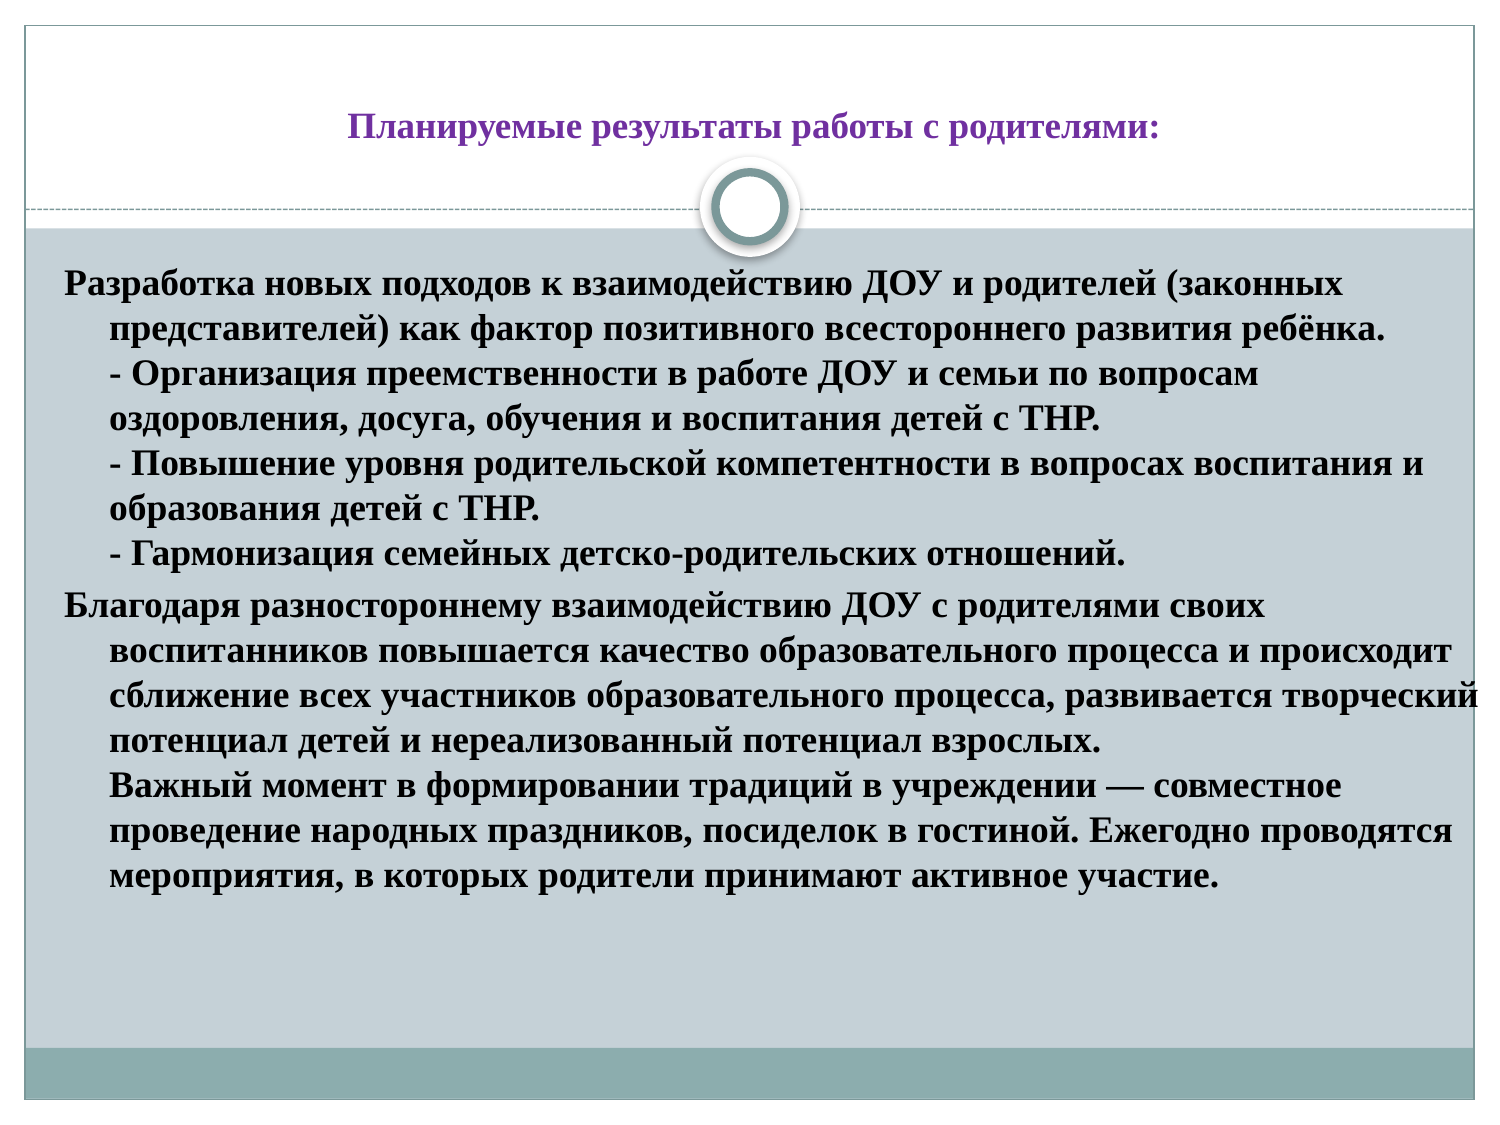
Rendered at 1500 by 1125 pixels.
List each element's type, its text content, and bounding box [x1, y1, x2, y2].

list Разработка новых подходов к взаимодействию ДОУ и родителей (законных представителей) как фактор позитивного всестороннего развития ребёнка. - Организация преемственности в работе ДОУ и семьи по вопросам оздоровления, досуга, обучения и воспитания детей с ТНР. - Повышение уровня родительской компетентности в вопросах воспитания и образования детей с ТНР. - Гармонизация семейных детско-родительских отношений. Благодаря разностороннему взаимодействию ДОУ с родителями своих воспитанников повышается качество образовательного процесса и происходит сближение всех участников образовательного процесса, развивается творческий потенциал детей и нереализованный потенциал взрослых. Важный момент в формировании традиций в учреждении — совместное проведение народных праздников, посиделок в гостиной. Ежегодно проводятся мероприятия, в которых родители принимают активное участие. [49, 250, 1500, 1001]
title Планируемые результаты работы с родителями: [53, 30, 1454, 156]
